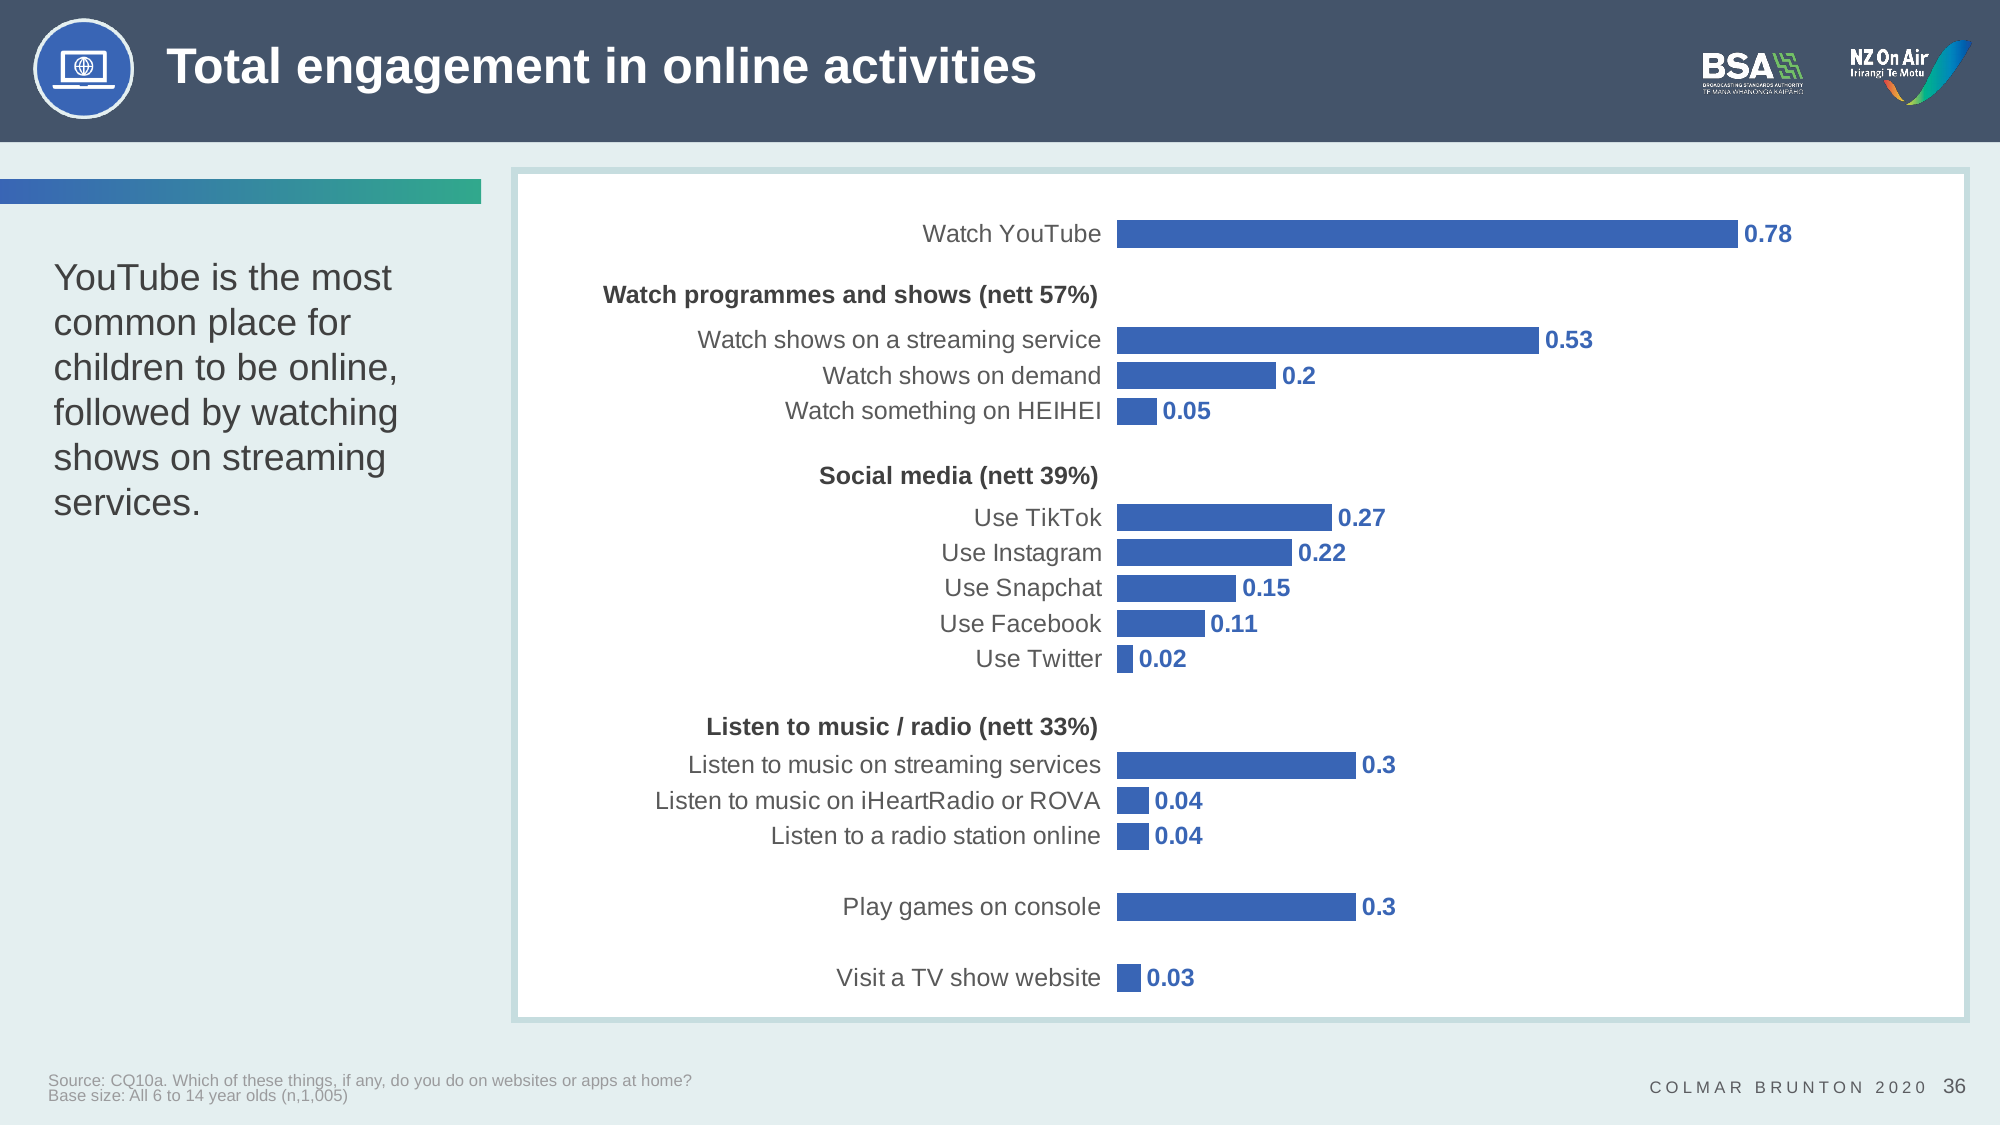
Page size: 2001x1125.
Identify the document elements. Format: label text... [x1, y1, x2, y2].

chart [552, 145, 1929, 1020]
picture [1851, 40, 1972, 105]
table_cell [537, 1021, 1943, 1083]
footer Source: CQ10a. Which of these things, if any, do you do on websites or apps at home? Base size: All 6 to 14 year olds (n,1,005) [33, 1053, 1277, 1125]
text_box [514, 169, 1968, 1021]
picture [32, 18, 134, 119]
picture [1695, 47, 1811, 98]
text_box YouTube is the most common place for children to be online, followed by watching shows on streaming services. [32, 205, 467, 586]
text_box [0, 178, 482, 205]
title Total engagement in online activities [151, 22, 1663, 113]
